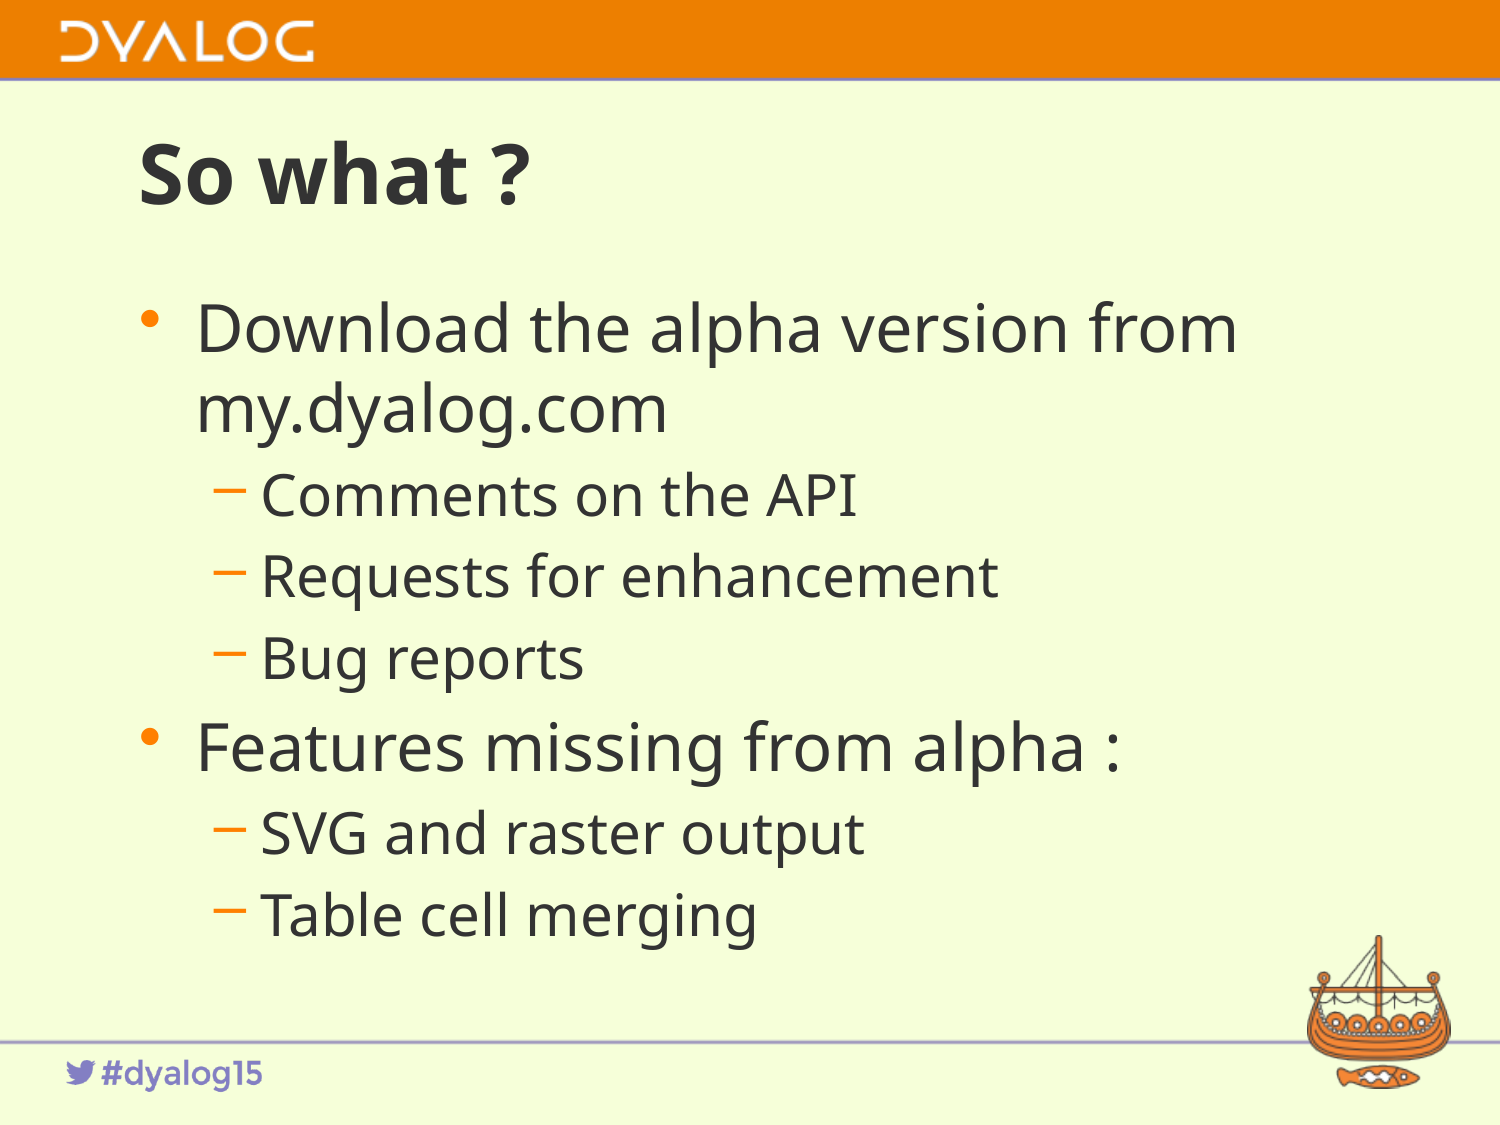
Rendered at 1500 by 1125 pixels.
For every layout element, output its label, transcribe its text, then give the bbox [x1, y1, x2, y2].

title So what ? [123, 113, 1376, 254]
picture [0, 0, 1500, 1125]
list Download the alpha version from my.dyalog.com Comments on the API Requests for enhancement Bug reports Features missing from alpha : SVG and raster output Table cell merging [123, 278, 1376, 988]
